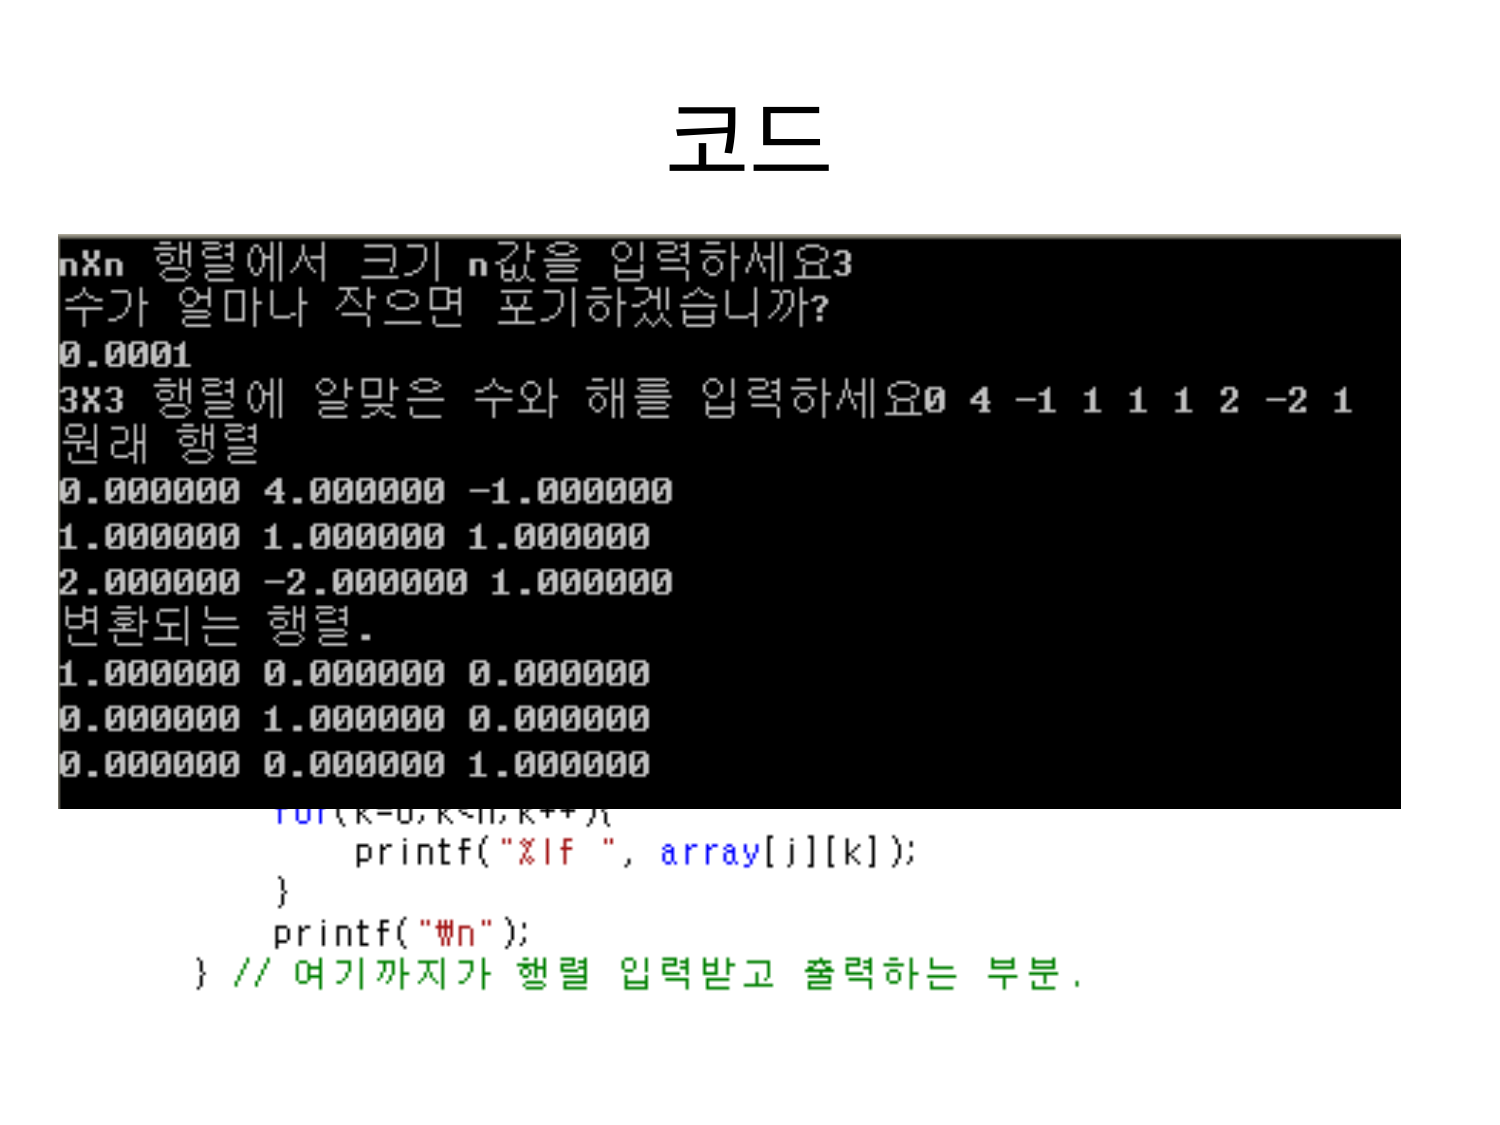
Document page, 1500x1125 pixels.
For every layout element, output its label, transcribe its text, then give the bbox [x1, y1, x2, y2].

title 코드 [75, 45, 1425, 233]
picture [58, 234, 1401, 1008]
